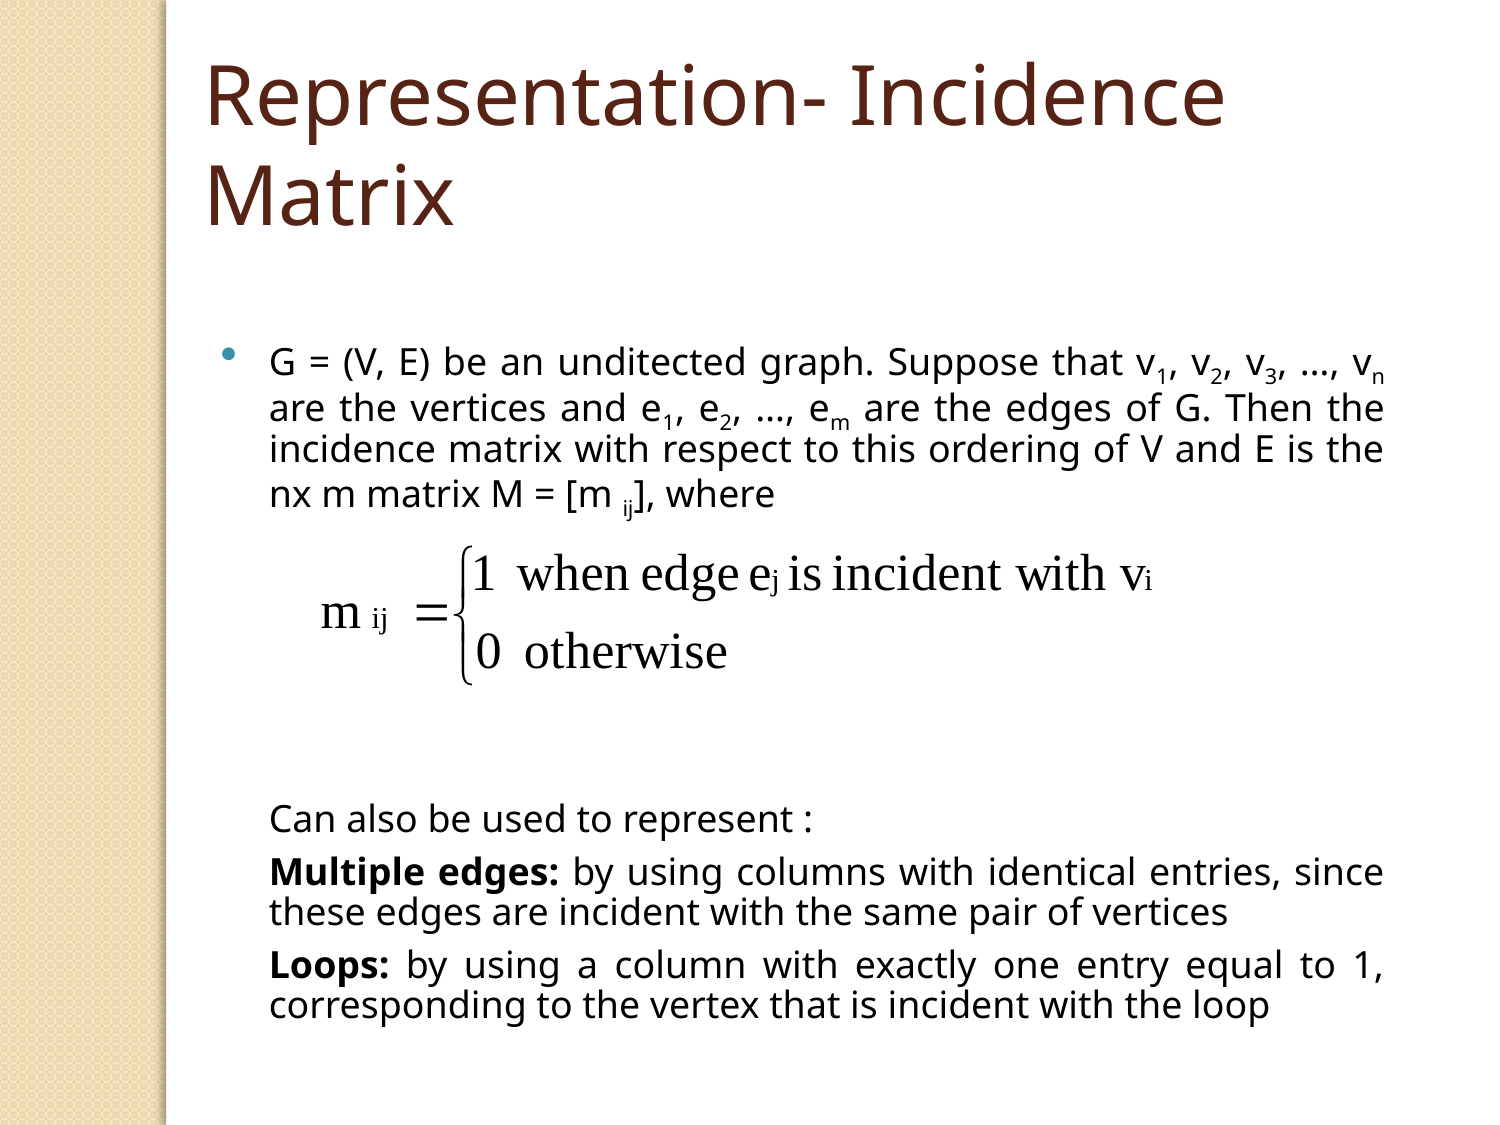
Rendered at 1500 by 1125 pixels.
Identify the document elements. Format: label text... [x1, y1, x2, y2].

text_box G = (V, E) be an unditected graph. Suppose that v1, v2, v3, …, vn are the vertices and e1, e2, …, em are the edges of G. Then the incidence matrix with respect to this ordering of V and E is the nx m matrix M = [m ij], where Can also be used to represent : Multiple edges: by using columns with identical entries, since these edges are incident with the same pair of vertices Loops: by using a column with exactly one entry equal to 1, corresponding to the vertex that is incident with the loop [193, 330, 1400, 513]
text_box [312, 537, 1163, 695]
text_box Representation- Incidence Matrix [188, 35, 1468, 275]
